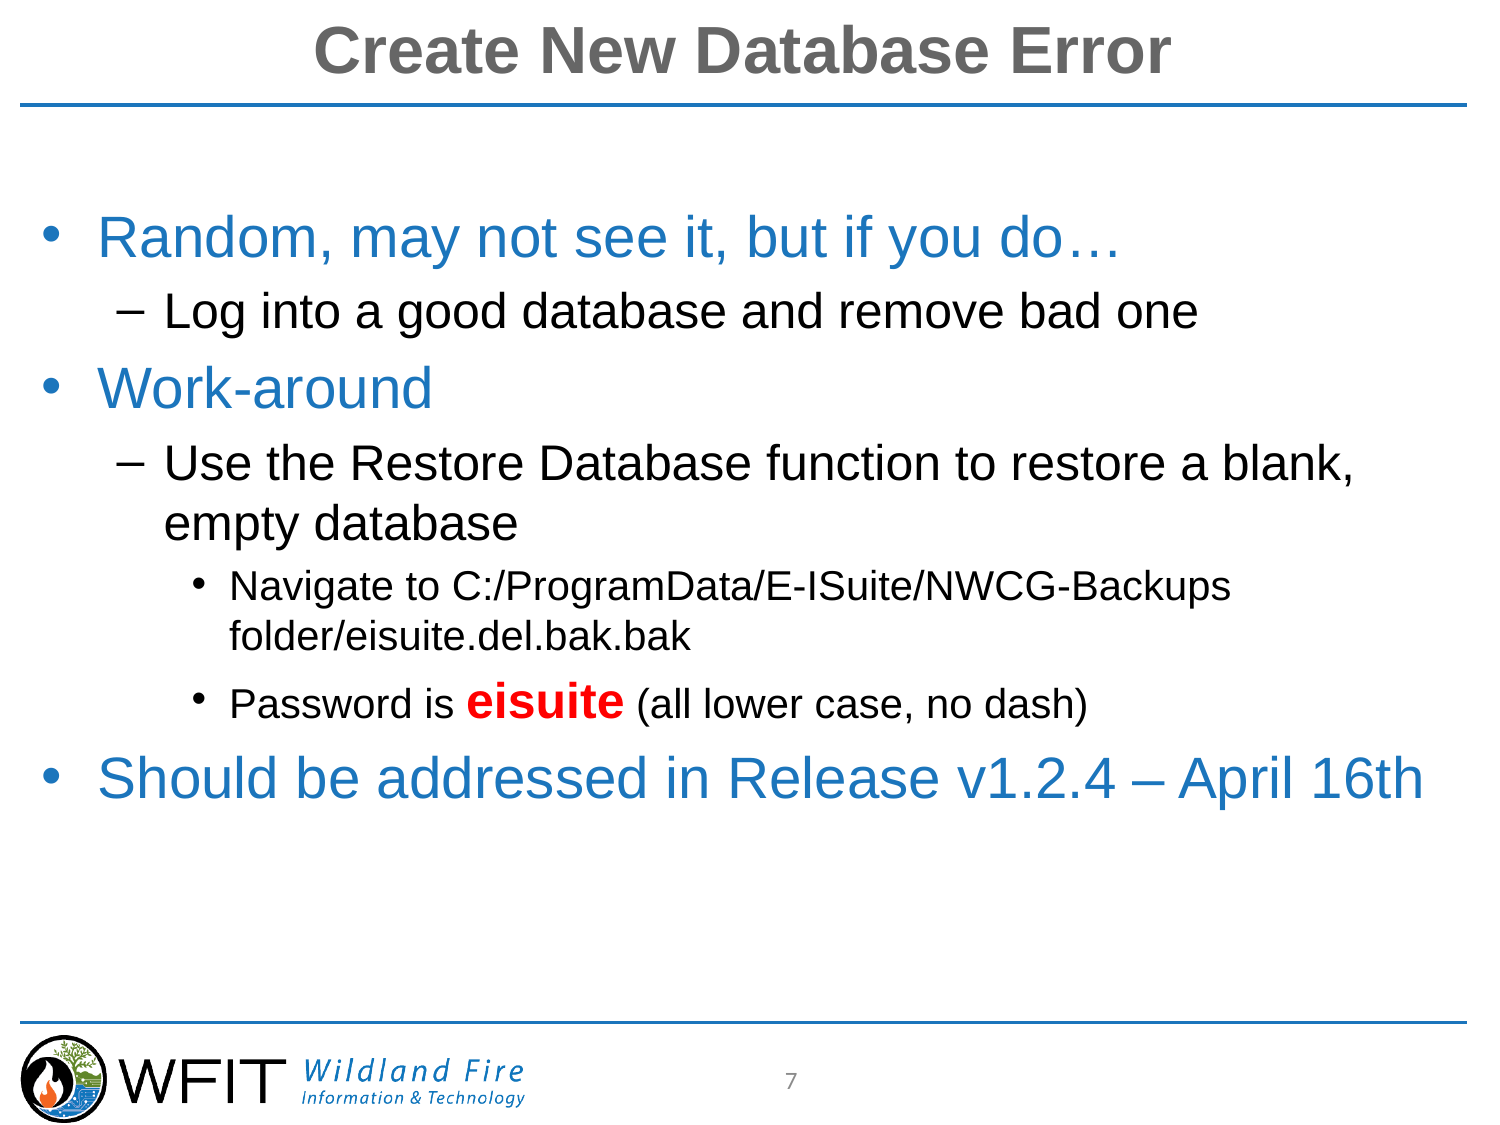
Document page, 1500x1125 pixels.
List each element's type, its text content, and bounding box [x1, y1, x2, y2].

picture [20, 1035, 525, 1123]
list Random, may not see it, but if you do… Log into a good database and remove bad one Work-around Use the Restore Database function to restore a blank, empty database Navigate to C:/ProgramData/E-ISuite/NWCG-Backups folder/eisuite.del.bak.bak Password is eisuite (all lower case, no dash) Should be addressed in Release v1.2.4 – April 16th [26, 191, 1474, 934]
title Create New Database Error [20, 0, 1467, 105]
